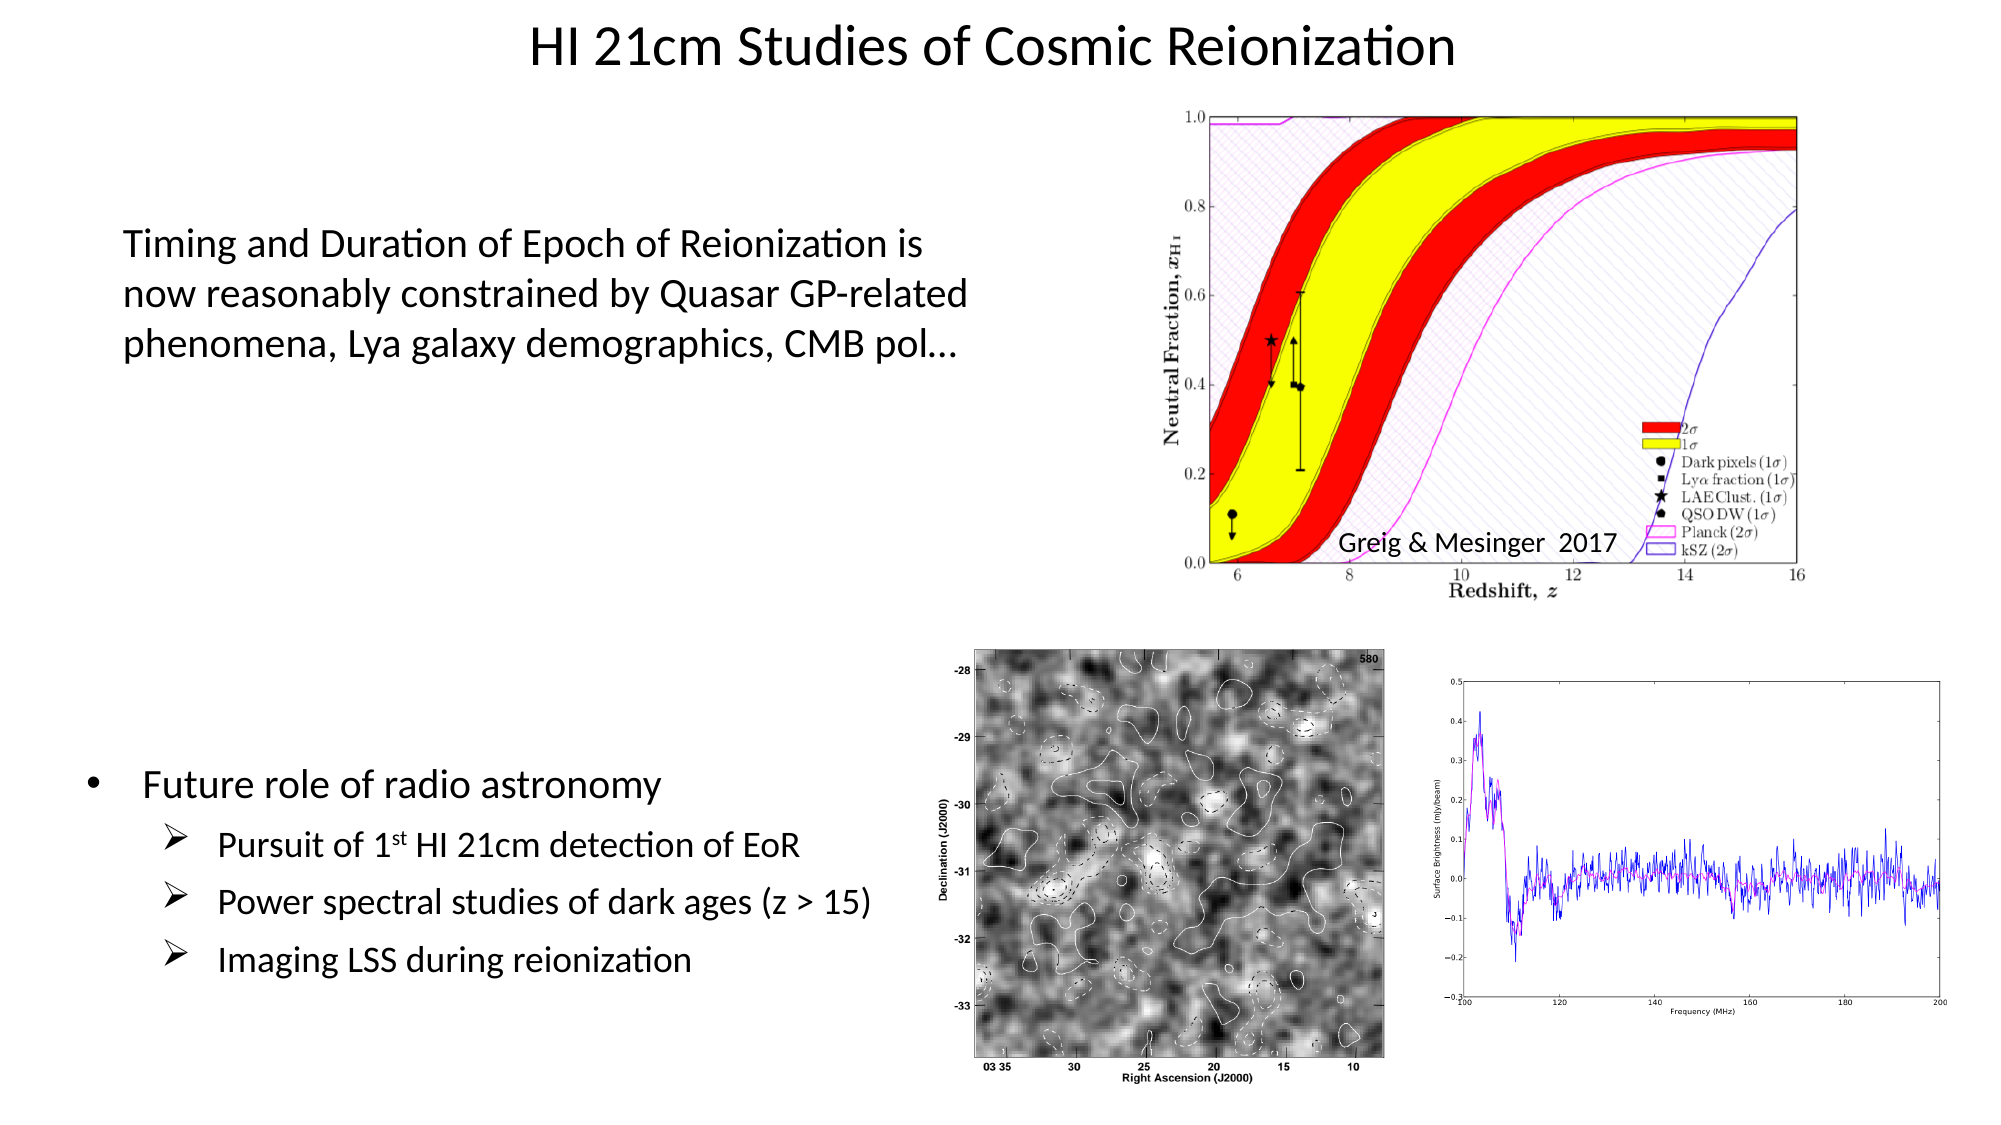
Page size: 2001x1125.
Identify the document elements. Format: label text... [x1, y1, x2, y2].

picture [895, 528, 2000, 1125]
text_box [1149, 104, 1815, 610]
text_box Future role of radio astronomy Pursuit of 1st HI 21cm detection of EoR Power spectral studies of dark ages (z > 15) Imaging LSS during reionization [71, 749, 895, 987]
text_box Timing and Duration of Epoch of Reionization is now reasonably constrained by Quasar GP-related phenomena, Lya galaxy demographics, CMB pol… [108, 208, 1019, 374]
text_box HI 21cm Studies of Cosmic Reionization [514, 0, 1607, 85]
